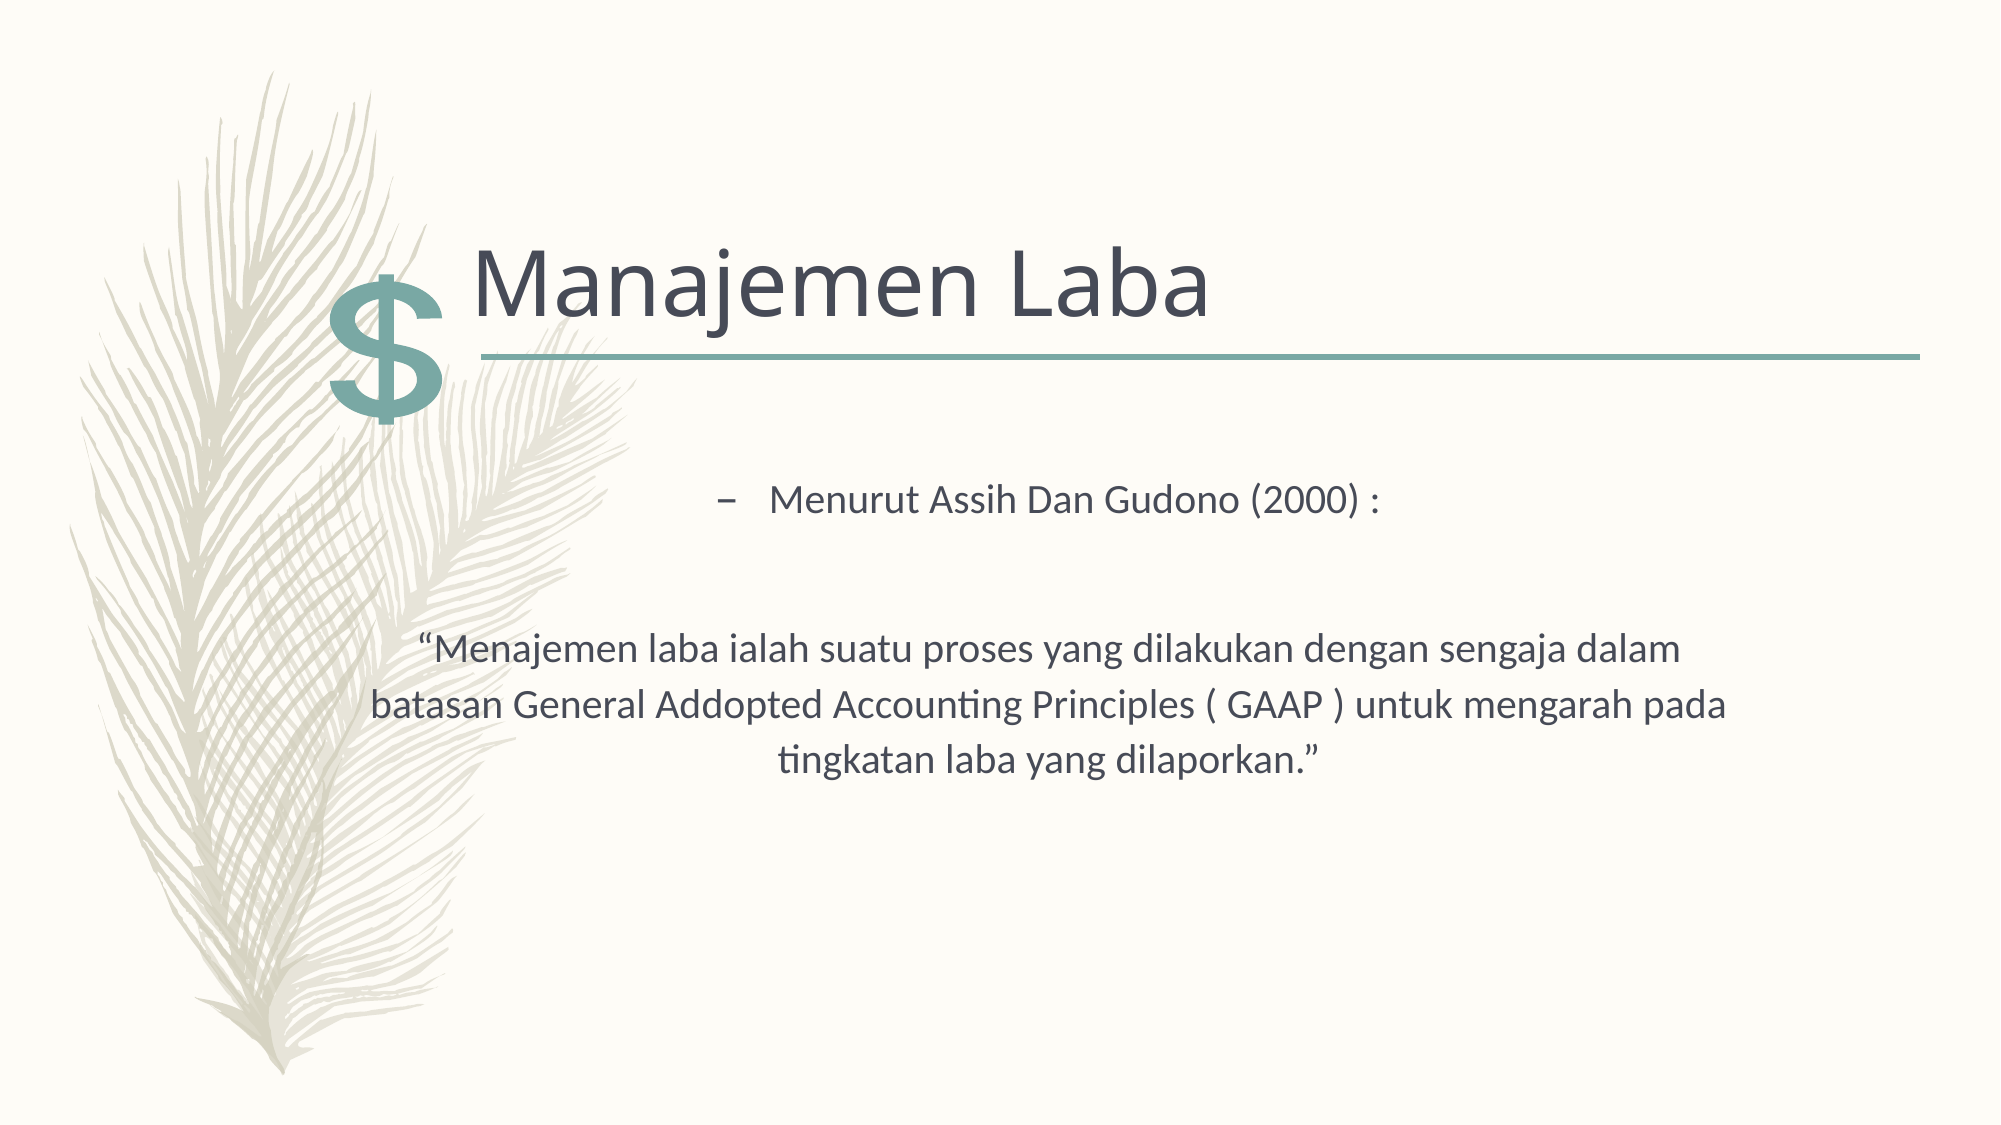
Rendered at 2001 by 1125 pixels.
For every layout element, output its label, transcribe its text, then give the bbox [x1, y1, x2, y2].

list Menurut Assih Dan Gudono (2000) : “Menajemen laba ialah suatu proses yang dilakukan dengan sengaja dalam batasan General Addopted Accounting Principles ( GAAP ) untuk mengarah pada tingkatan laba yang dilaporkan.” [329, 389, 1769, 989]
title Manajemen Laba [455, 221, 1894, 478]
text_box [328, 273, 444, 426]
